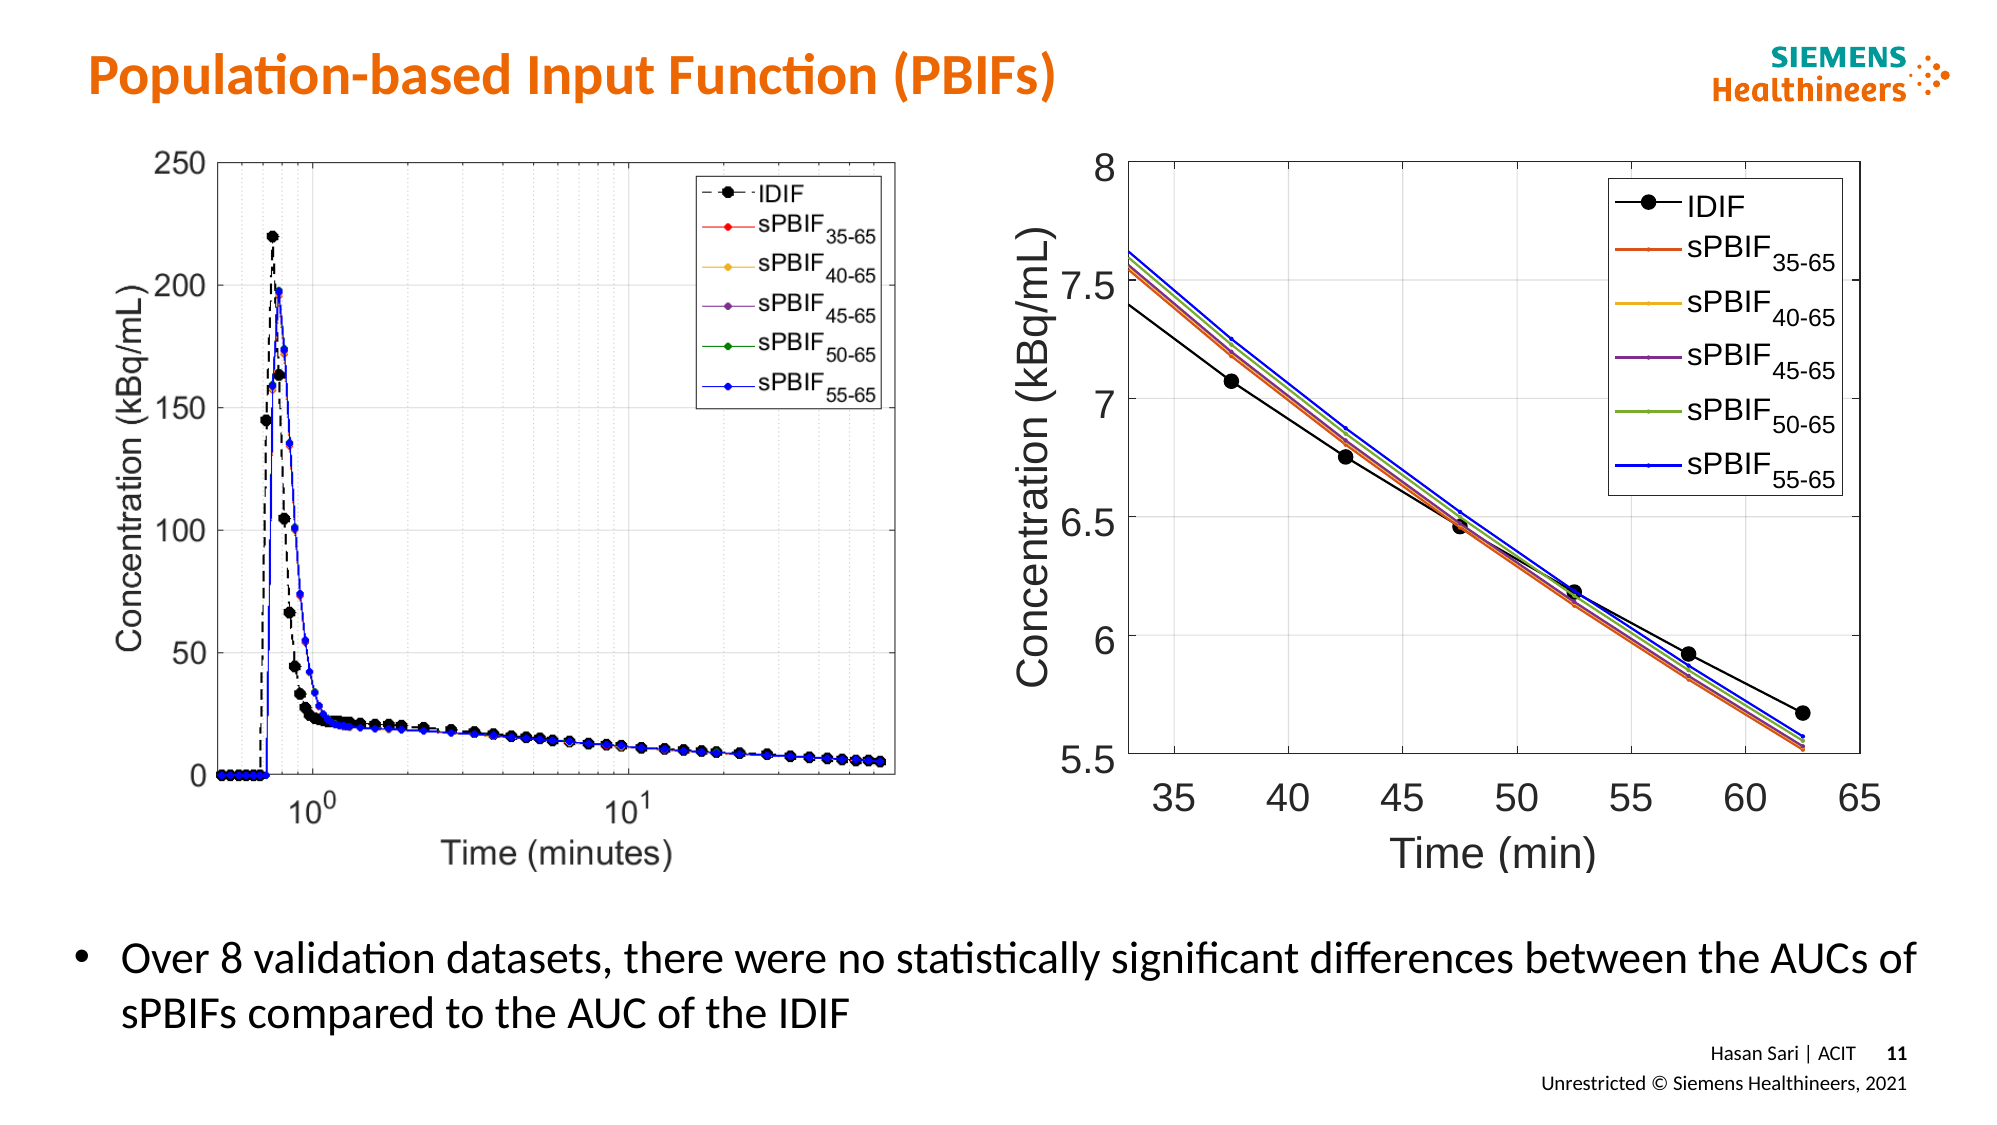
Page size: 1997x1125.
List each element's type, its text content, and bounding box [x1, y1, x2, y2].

text_box Over 8 validation datasets, there were no statistically significant differences between the AUCs of sPBIFs compared to the AUC of the IDIF [73, 928, 1973, 1039]
footer Hasan Sari | ACIT [1321, 1040, 1856, 1064]
title Population-based Input Function (PBIFs) [88, 36, 1600, 173]
picture [102, 104, 979, 873]
picture [997, 104, 1950, 873]
